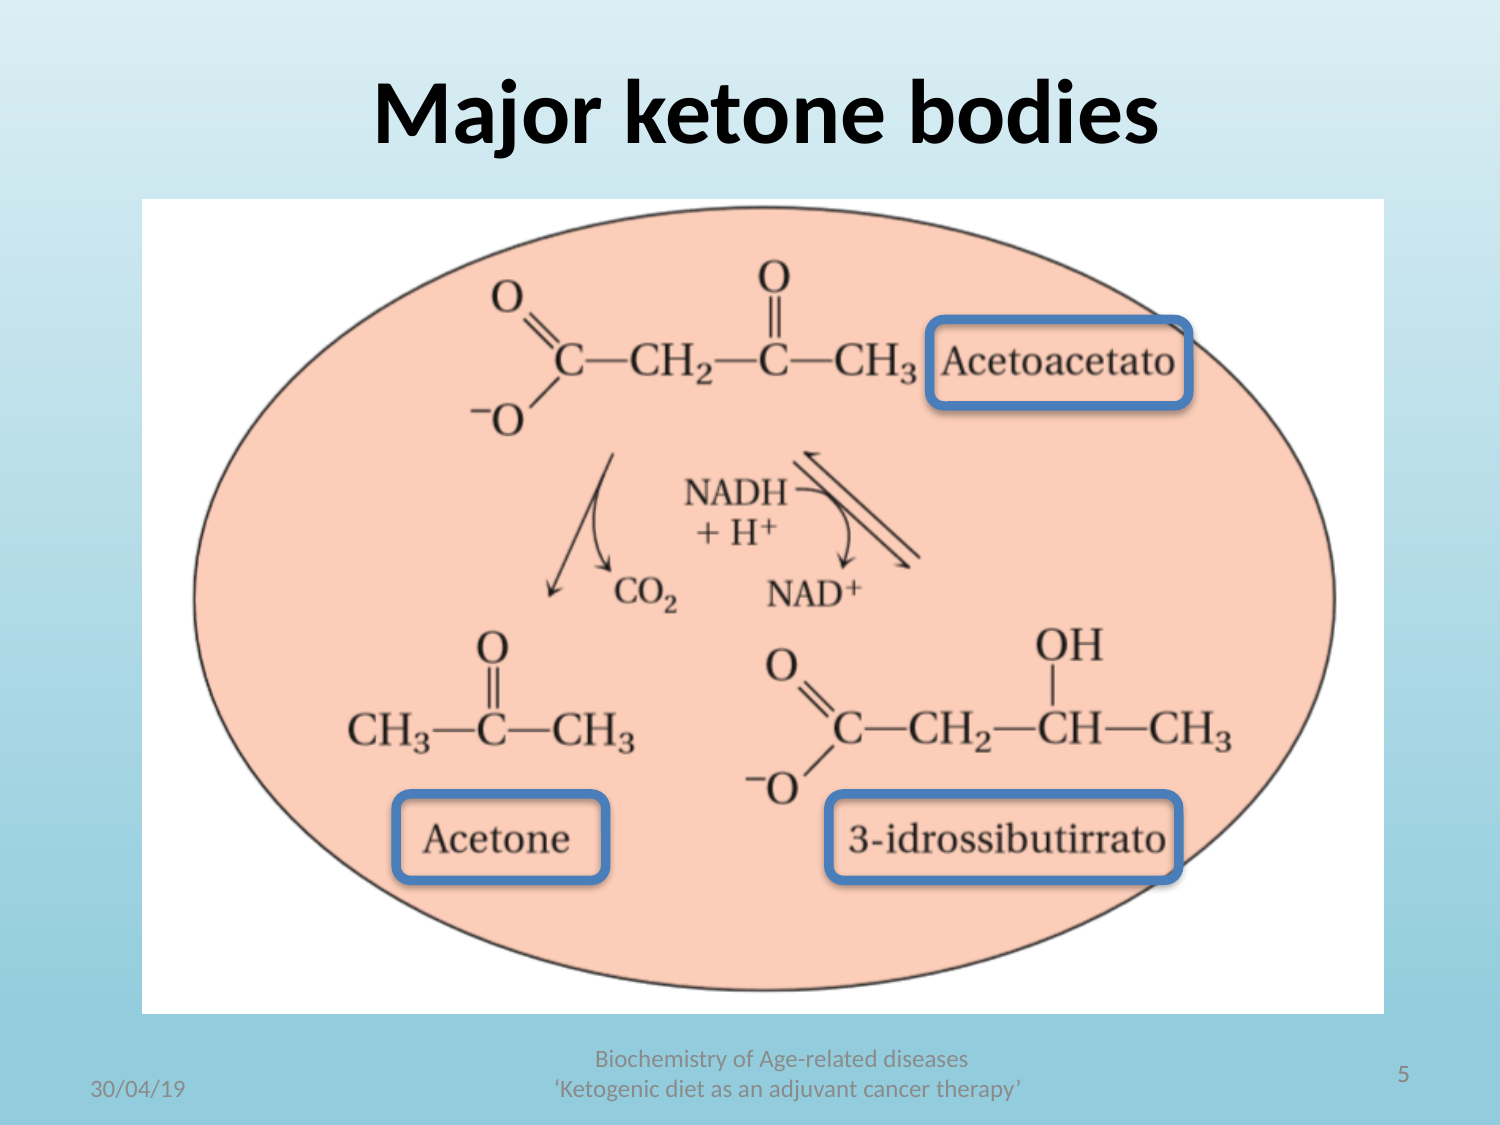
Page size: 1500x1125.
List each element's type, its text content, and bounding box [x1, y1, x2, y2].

picture [142, 199, 1384, 1014]
text_box Major ketone bodies [357, 44, 1219, 169]
text_box 5 [1074, 1042, 1425, 1103]
footer Biochemistry of Age-related diseases ‘Ketogenic diet as an adjuvant cancer therapy’ [512, 1042, 1064, 1103]
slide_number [75, 1073, 299, 1103]
